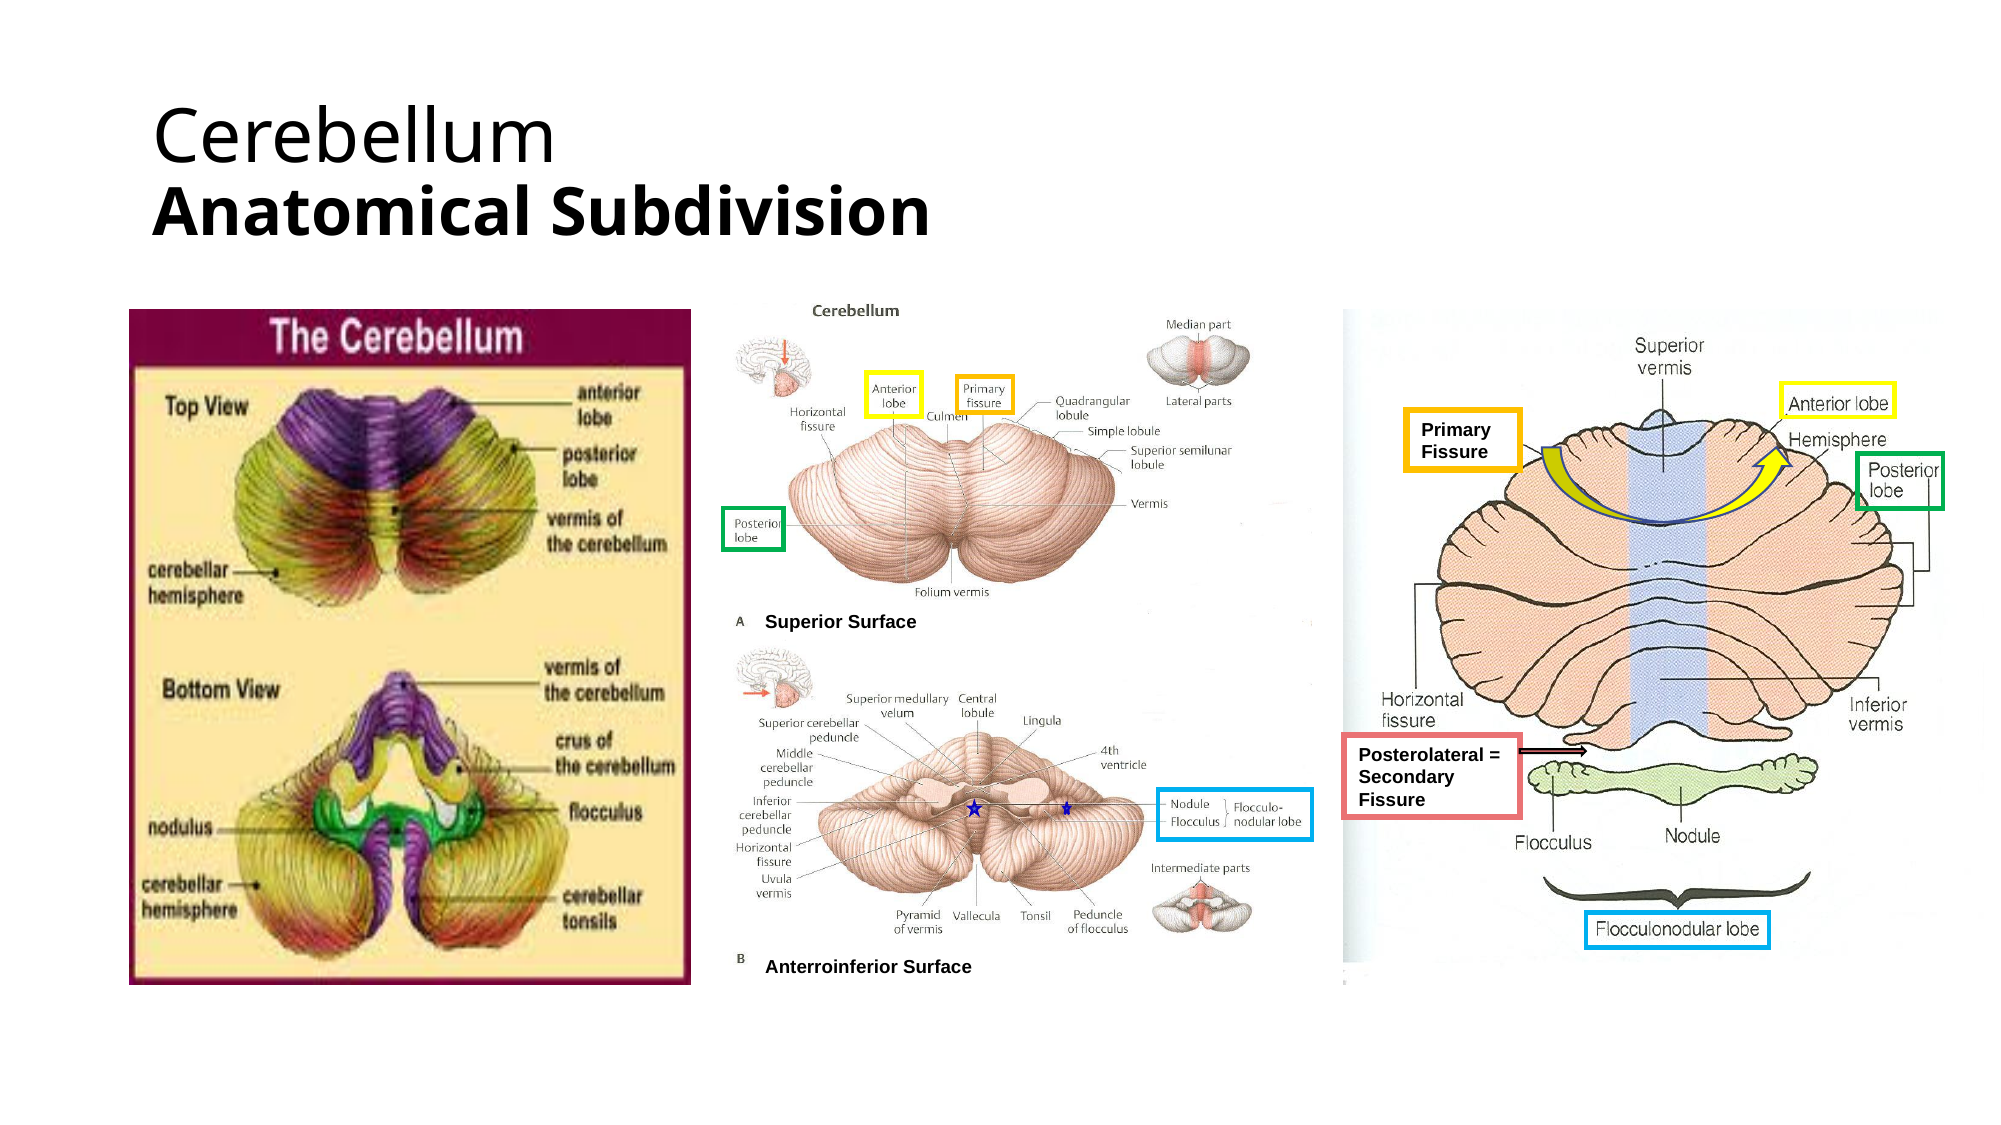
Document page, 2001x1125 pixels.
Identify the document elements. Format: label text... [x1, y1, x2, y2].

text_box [660, 289, 1312, 985]
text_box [1343, 309, 1984, 985]
title Cerebellum Anatomical Subdivision [137, 83, 1863, 264]
picture [129, 309, 691, 985]
